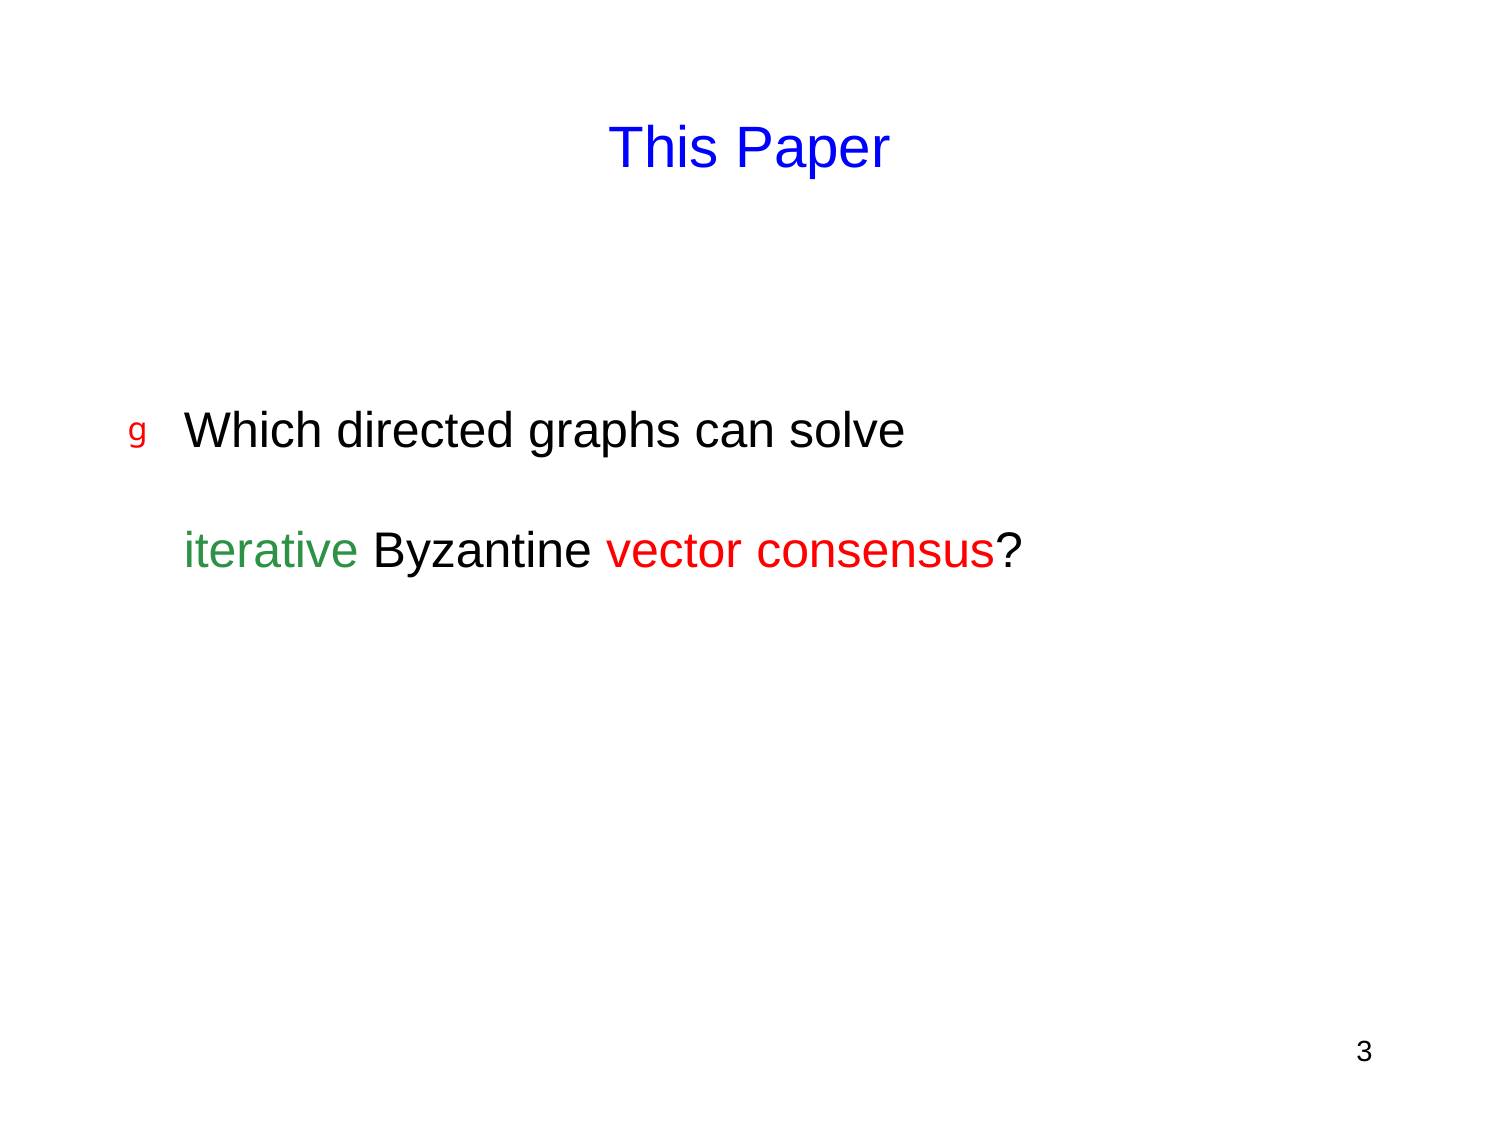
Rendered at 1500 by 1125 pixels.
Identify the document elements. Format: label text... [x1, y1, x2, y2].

list Which directed graphs can solve iterative Byzantine vector consensus? [112, 249, 1388, 1001]
title This Paper [112, 49, 1388, 238]
slide_number 3 [1074, 1024, 1388, 1101]
